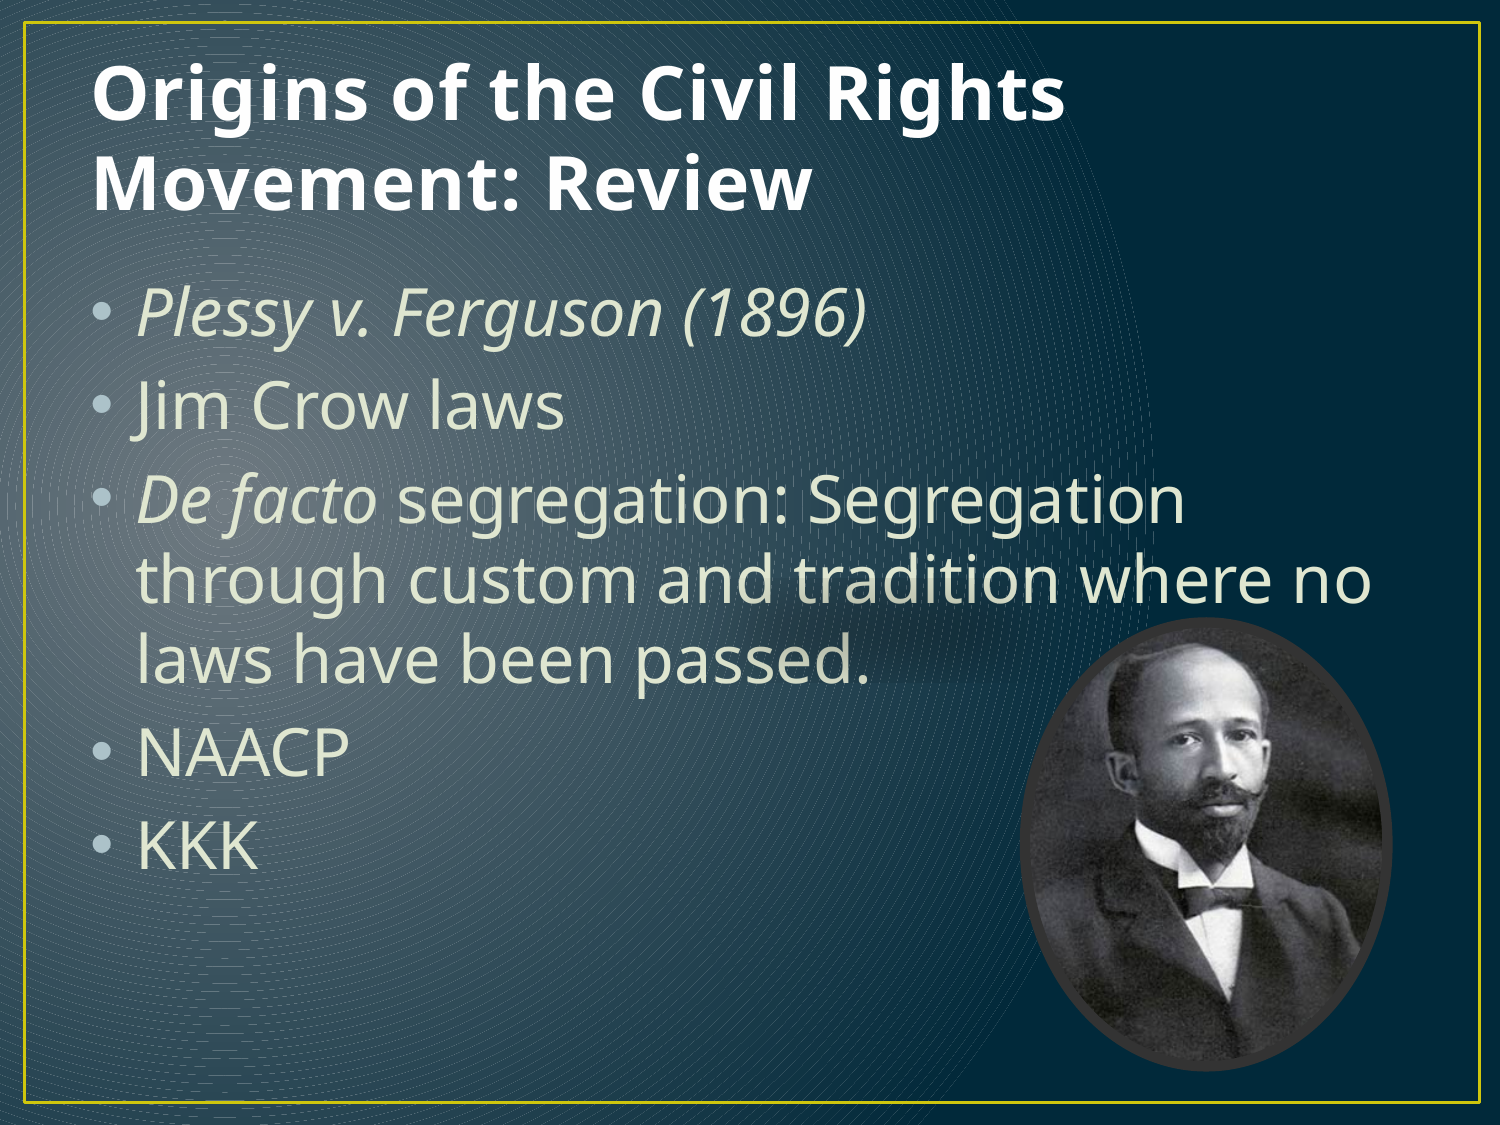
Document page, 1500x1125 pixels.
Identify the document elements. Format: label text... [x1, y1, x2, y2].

picture [1024, 622, 1388, 1067]
list Plessy v. Ferguson (1896) Jim Crow laws De facto segregation: Segregation through custom and tradition where no laws have been passed. NAACP KKK [75, 262, 1425, 1005]
title Origins of the Civil Rights Movement: Review [75, 45, 1425, 233]
